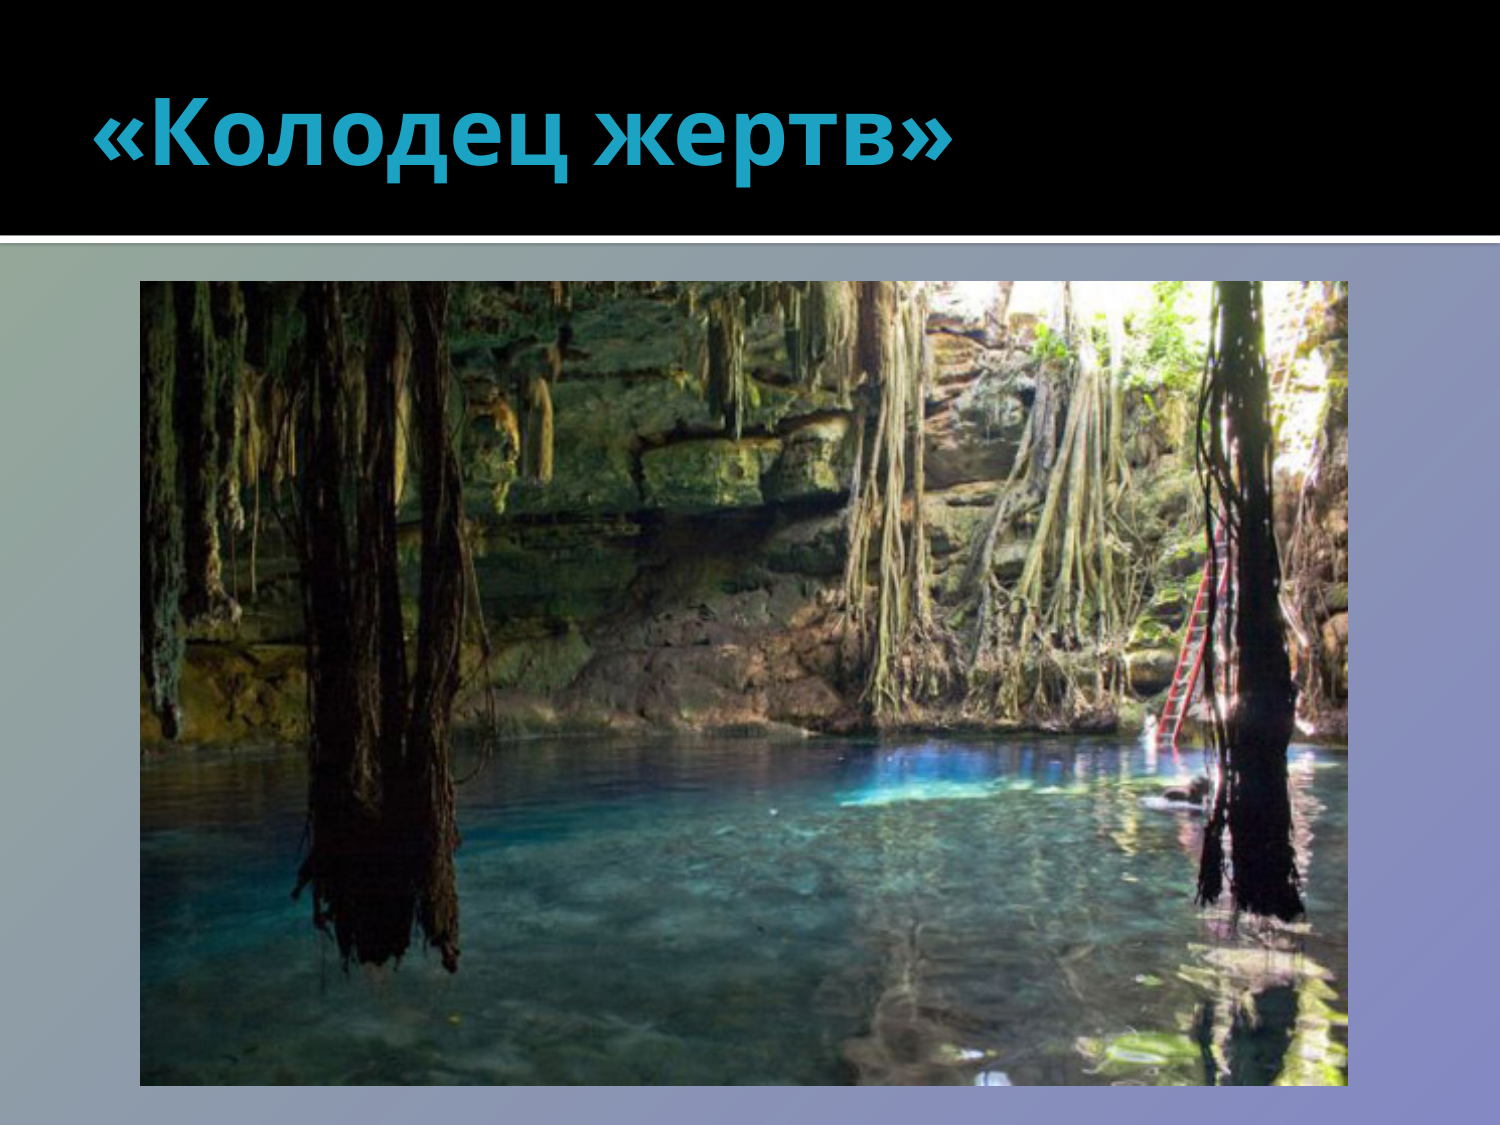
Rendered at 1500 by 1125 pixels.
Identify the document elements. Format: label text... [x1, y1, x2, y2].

picture [140, 281, 1348, 1086]
title «Колодец жертв» [75, 25, 1425, 231]
